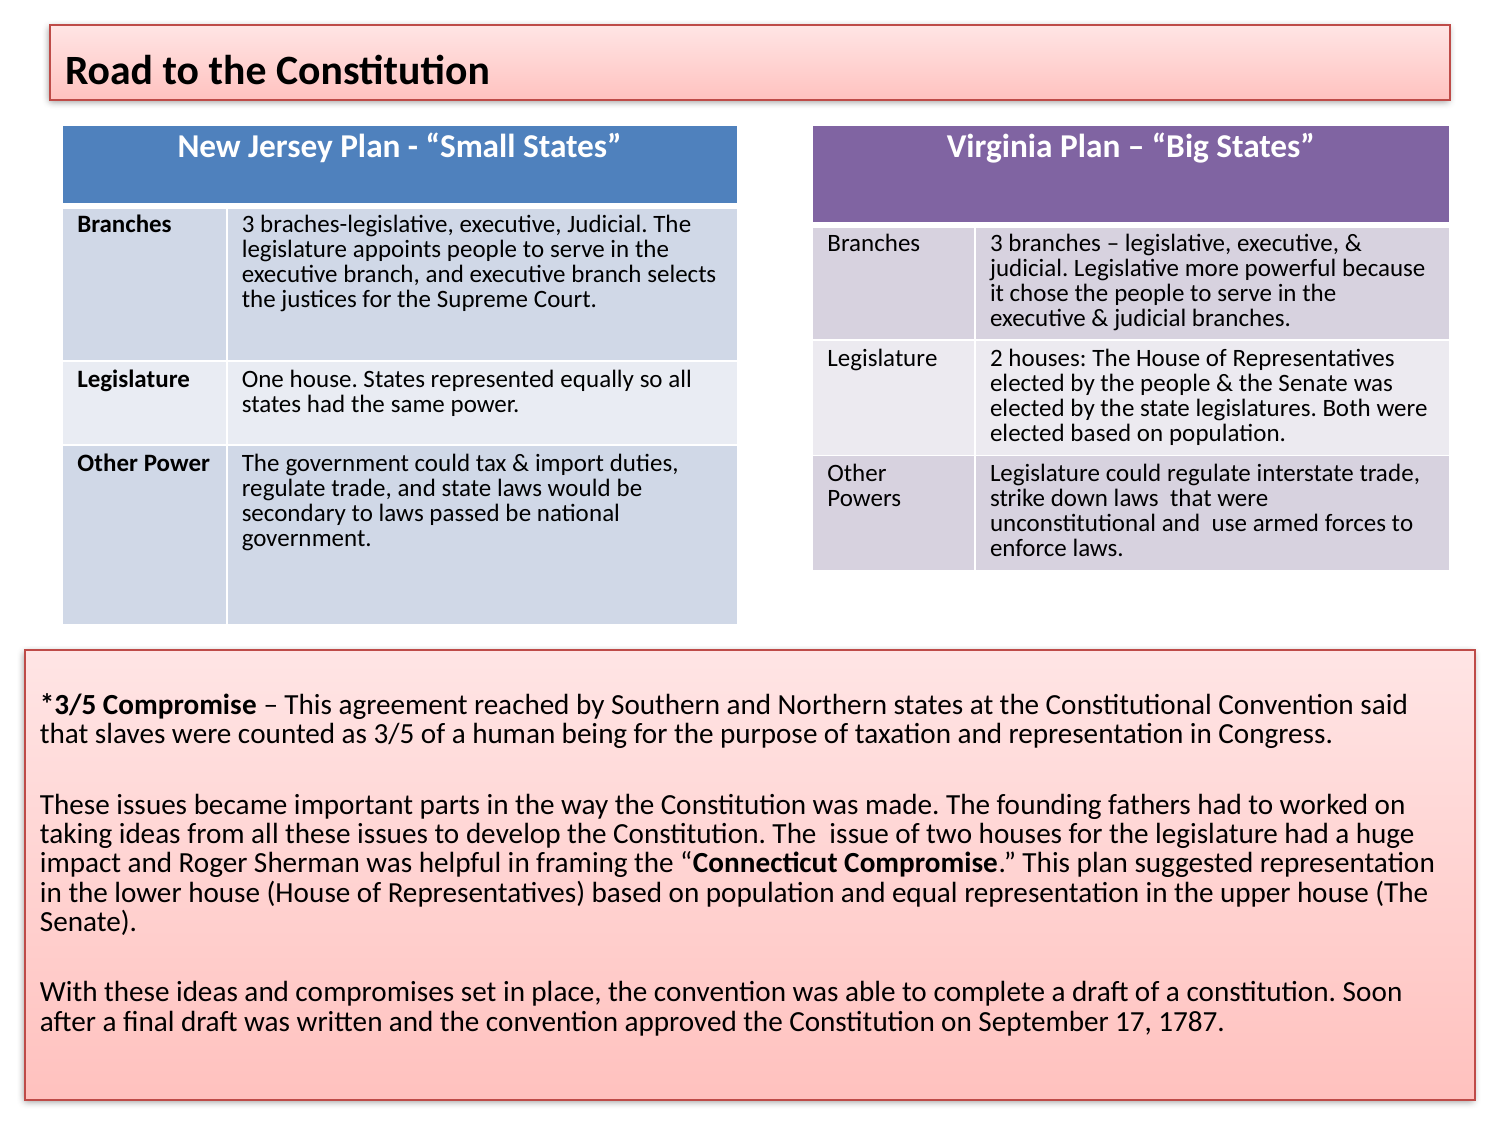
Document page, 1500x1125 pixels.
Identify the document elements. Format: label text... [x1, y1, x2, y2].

table_cell One house. States represented equally so all states had the same power. [228, 362, 737, 444]
table_cell 3 branches – legislative, executive, & judicial. Legislative more powerful because it chose the people to serve in the executive & judicial branches. [976, 228, 1449, 339]
table_cell The government could tax & import duties, regulate trade, and state laws would be secondary to laws passed be national government. [228, 446, 737, 624]
table_cell Branches [813, 228, 974, 339]
table_cell 2 houses: The House of Representatives elected by the people & the Senate was elected by the state legislatures. Both were elected based on population. [976, 341, 1449, 455]
table_cell Other Powers [813, 456, 974, 570]
table_cell Legislature [63, 362, 226, 444]
table_header Virginia Plan – “Big States” [813, 126, 1449, 222]
table_cell Legislature could regulate interstate trade, strike down laws that were unconstitutional and use armed forces to enforce laws. [976, 456, 1449, 570]
table_cell Branches [63, 209, 226, 360]
table_cell 3 braches-legislative, executive, Judicial. The legislature appoints people to serve in the executive branch, and executive branch selects the justices for the Supreme Court. [228, 209, 737, 360]
table_header New Jersey Plan - “Small States” [63, 126, 737, 203]
title Road to the Constitution [49, 24, 1451, 101]
table_cell Other Power [63, 446, 226, 624]
table_cell Legislature [813, 341, 974, 455]
list *3/5 Compromise – This agreement reached by Southern and Northern states at the Constitutional Convention said that slaves were counted as 3/5 of a human being for the purpose of taxation and representation in Congress. These issues became important parts in the way the Constitution was made. The founding fathers had to worked on taking ideas from all these issues to develop the Constitution. The issue of two houses for the legislature had a huge impact and Roger Sherman was helpful in framing the “Connecticut Compromise.” This plan suggested representation in the lower house (House of Representatives) based on population and equal representation in the upper house (The Senate). With these ideas and compromises set in place, the convention was able to complete a draft of a constitution. Soon after a final draft was written and the convention approved the Constitution on September 17, 1787. [24, 649, 1476, 1101]
